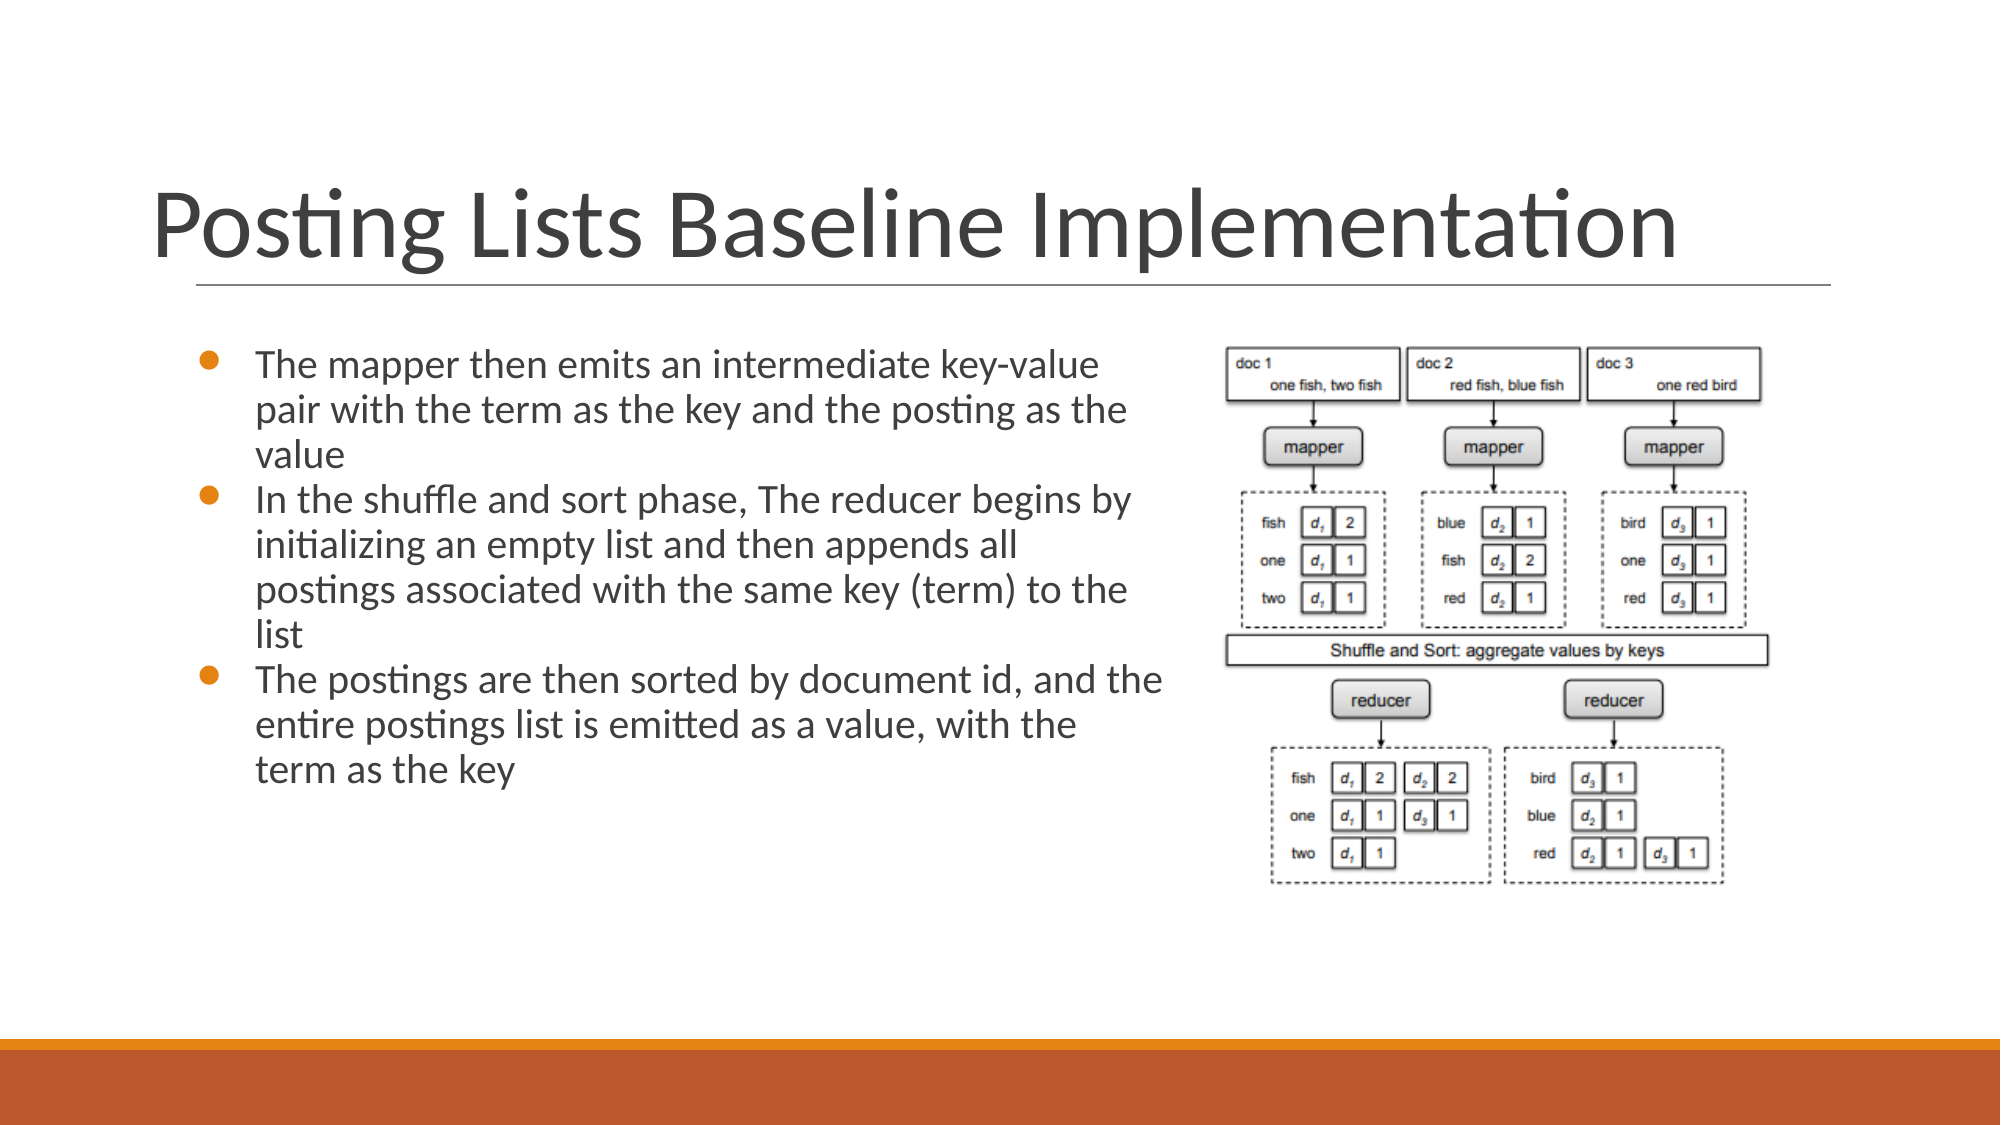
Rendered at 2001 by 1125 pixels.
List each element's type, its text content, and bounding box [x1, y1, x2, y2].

title Posting Lists Baseline Implementation [136, 47, 1830, 285]
list The mapper then emits an intermediate key-value pair with the term as the key and the posting as the value In the shuffle and sort phase, The reducer begins by initializing an empty list and then appends all postings associated with the same key (term) to the list The postings are then sorted by document id, and the entire postings list is emitted as a value, with the term as the key [180, 285, 1167, 870]
picture [1195, 330, 1789, 904]
